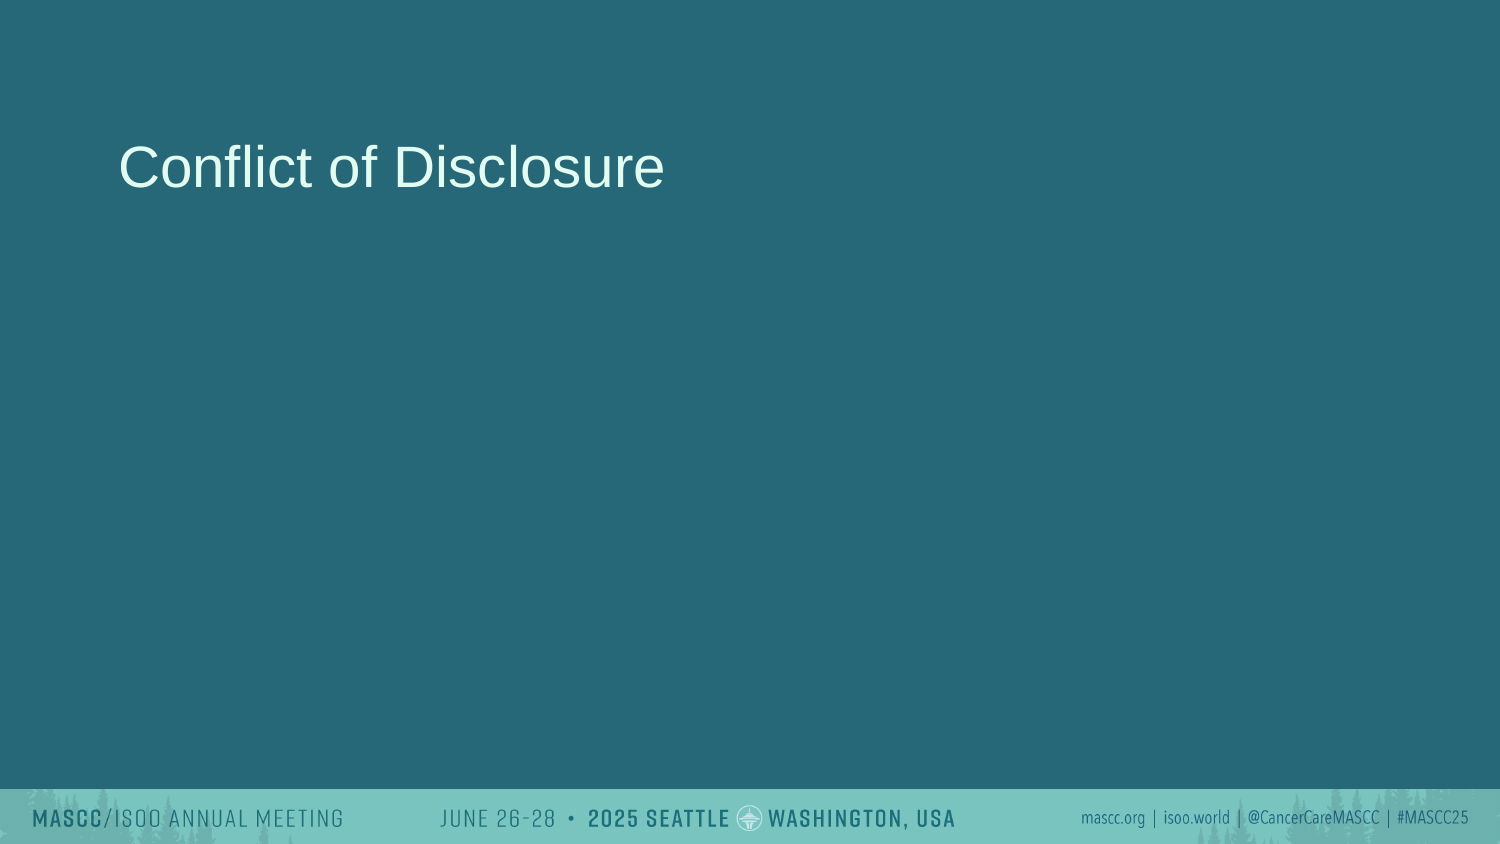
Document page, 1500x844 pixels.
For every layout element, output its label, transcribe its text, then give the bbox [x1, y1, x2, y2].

title Conflict of Disclosure [103, 44, 1397, 208]
picture [0, 789, 1500, 844]
